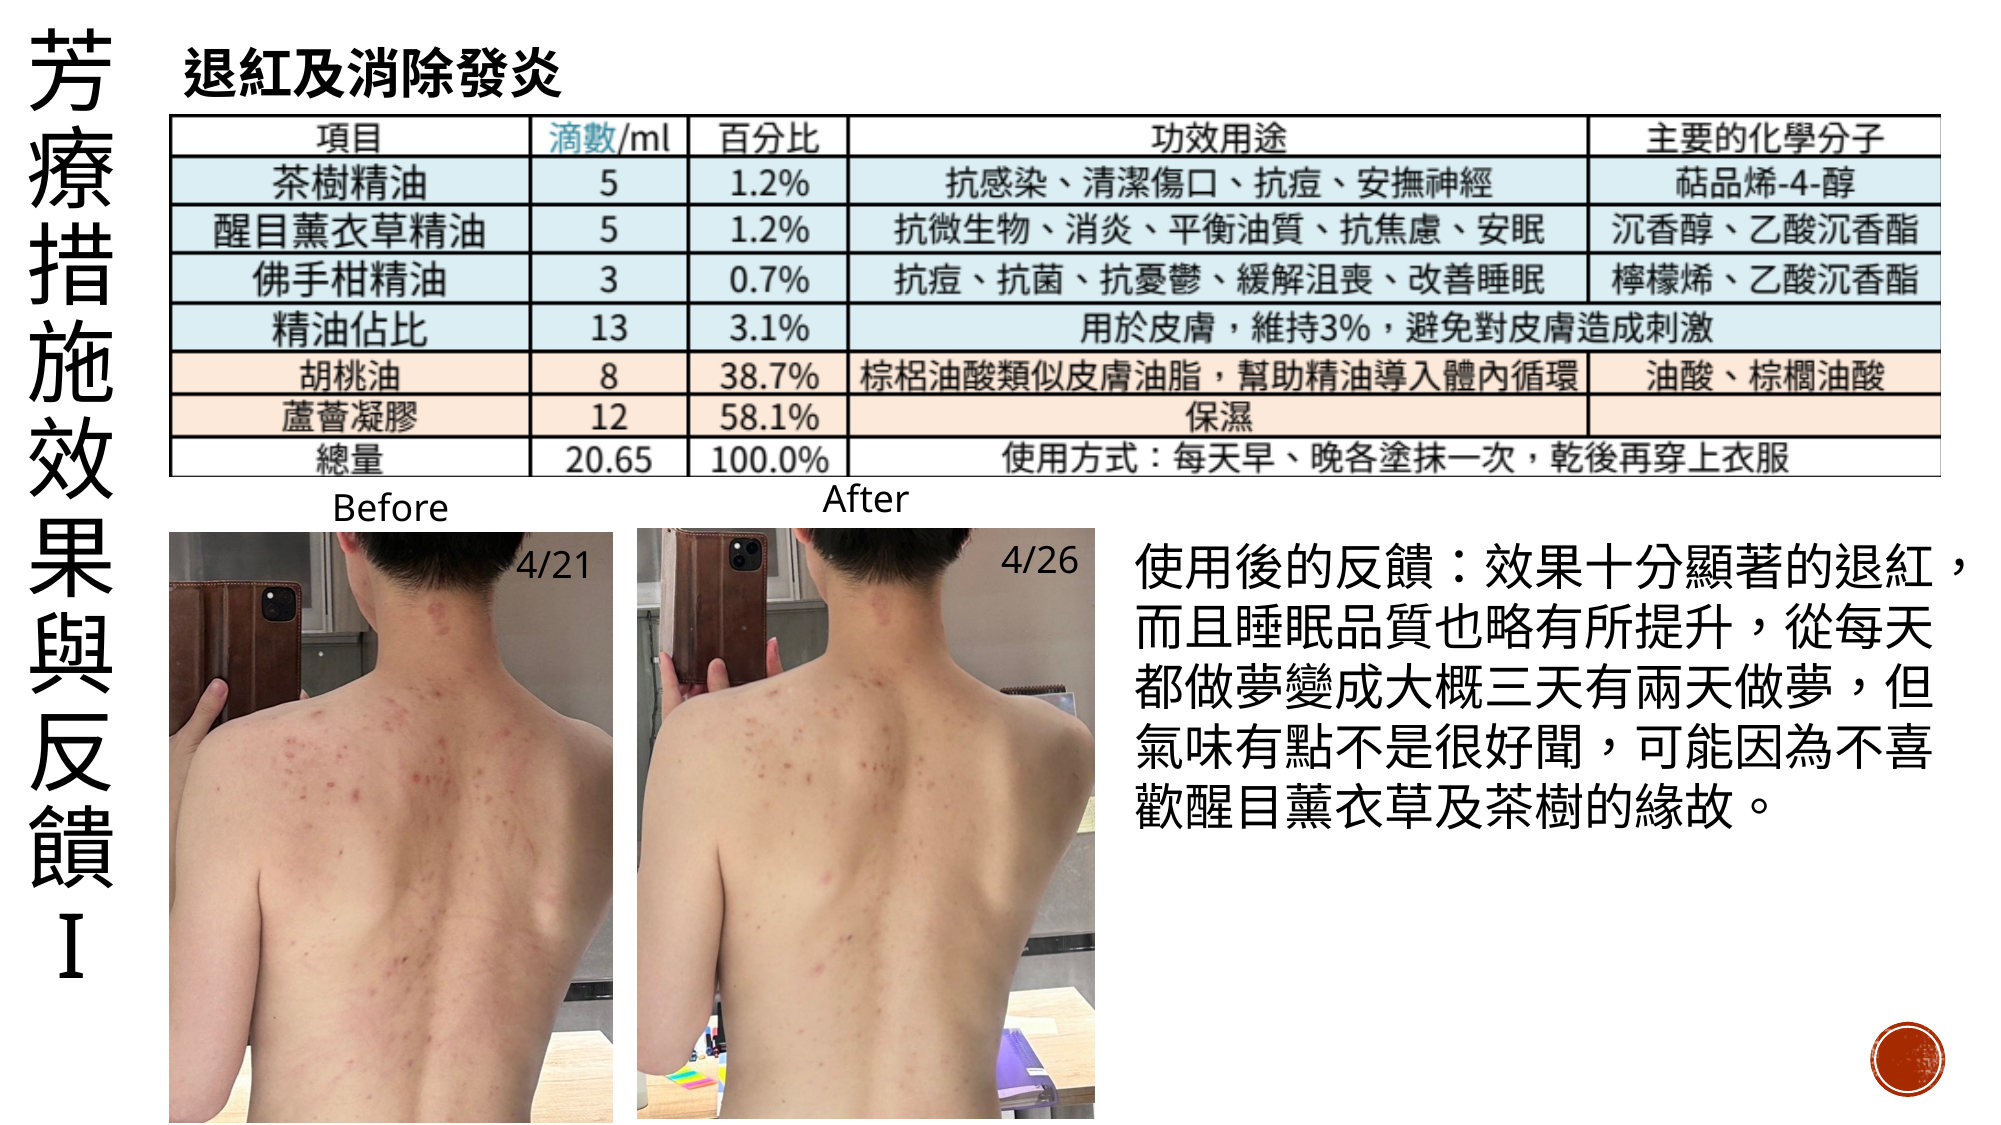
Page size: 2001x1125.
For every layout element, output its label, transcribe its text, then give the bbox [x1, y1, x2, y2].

title 芳療措施 效果與 反 饋 I [0, 18, 144, 1007]
picture [169, 114, 1941, 476]
text_box 退紅及消除發炎 [169, 32, 1177, 112]
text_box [640, 477, 1095, 1118]
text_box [171, 480, 612, 1123]
text_box 使用後的反饋：效果十分顯著的退紅，而且睡眠品質也略有所提升，從每天都做夢變成大概三天有兩天做夢，但氣味有點不是很好聞，可能因為不喜歡醒目薰衣草及茶樹的緣故。 [1119, 528, 1981, 843]
